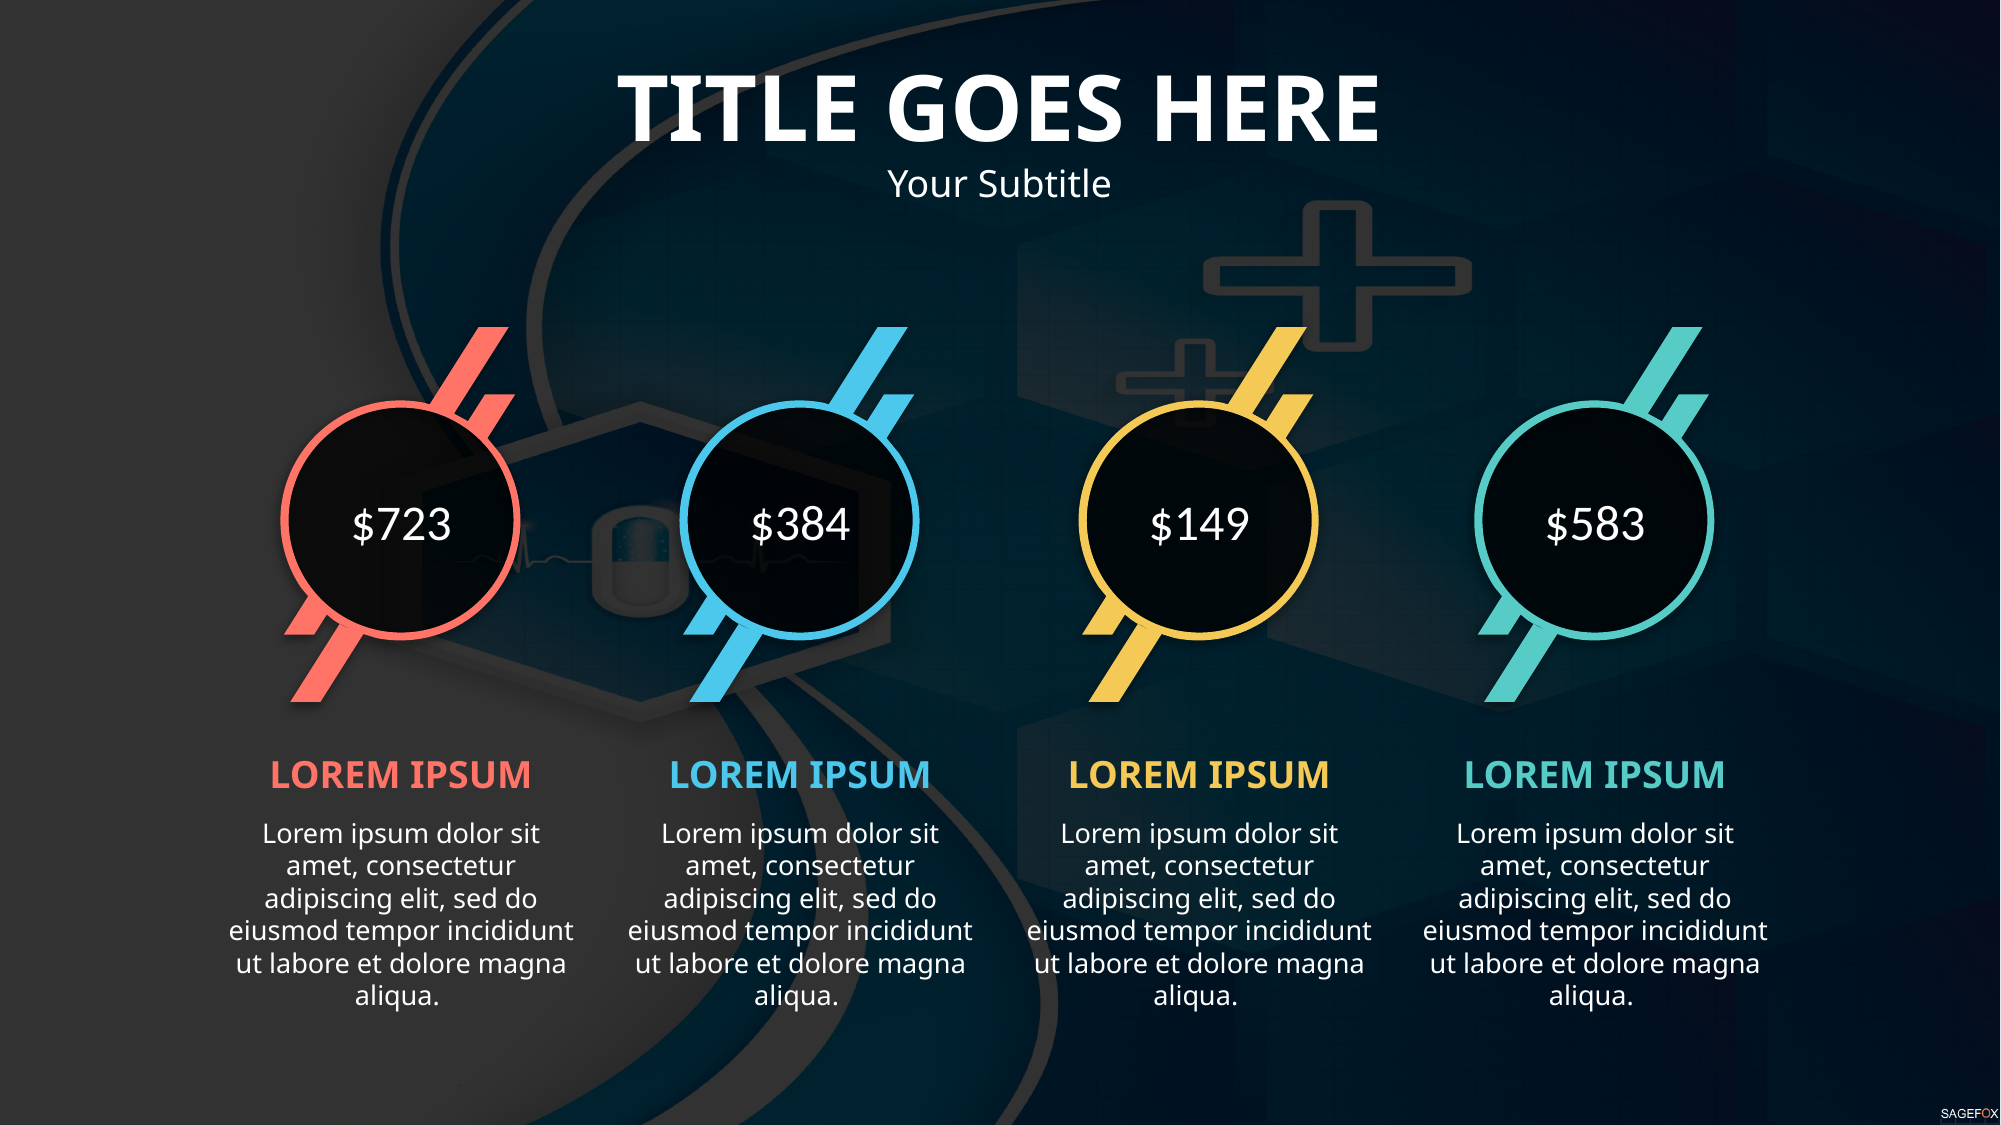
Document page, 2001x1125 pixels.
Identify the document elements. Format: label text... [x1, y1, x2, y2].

text_box TITLE GOES HERE Your Subtitle [548, 42, 1452, 212]
text_box [1473, 326, 1716, 704]
picture [0, 0, 2001, 1125]
text_box $149 [1092, 419, 1304, 631]
text_box LOREM IPSUM Lorem ipsum dolor sit amet, consectetur adipiscing elit, sed do eiusmod tempor incididunt ut labore et dolore magna aliqua. [1411, 746, 1779, 1017]
text_box $723 [293, 419, 506, 631]
text_box LOREM IPSUM Lorem ipsum dolor sit amet, consectetur adipiscing elit, sed do eiusmod tempor incididunt ut labore et dolore magna aliqua. [217, 746, 585, 1017]
text_box [279, 326, 522, 704]
text_box [678, 326, 921, 704]
text_box $384 [694, 419, 907, 631]
text_box $583 [1487, 419, 1700, 631]
text_box [1077, 326, 1320, 704]
text_box LOREM IPSUM Lorem ipsum dolor sit amet, consectetur adipiscing elit, sed do eiusmod tempor incididunt ut labore et dolore magna aliqua. [1015, 746, 1383, 1017]
text_box LOREM IPSUM Lorem ipsum dolor sit amet, consectetur adipiscing elit, sed do eiusmod tempor incididunt ut labore et dolore magna aliqua. [616, 746, 984, 1017]
